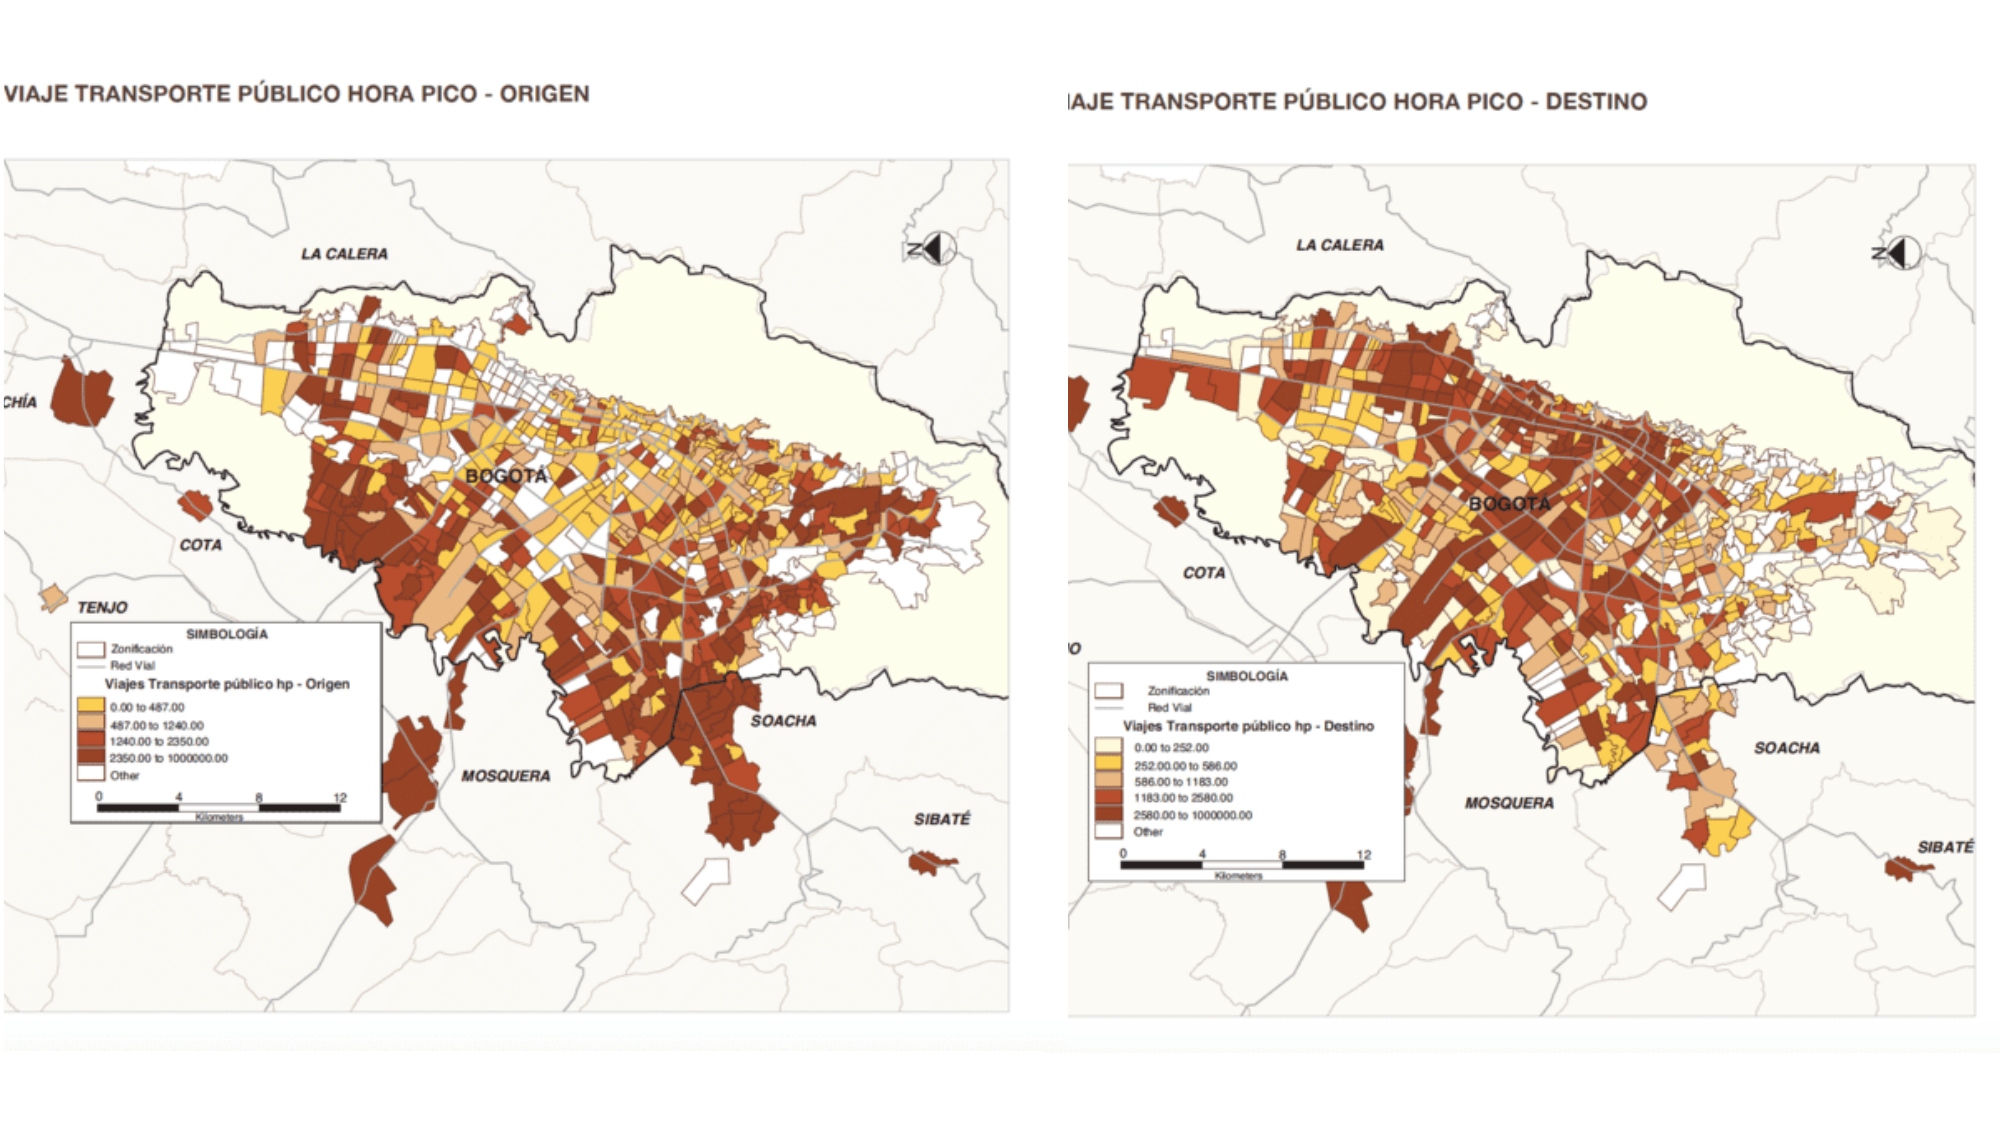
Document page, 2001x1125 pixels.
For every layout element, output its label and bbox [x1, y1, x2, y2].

picture [3, 71, 2000, 1053]
